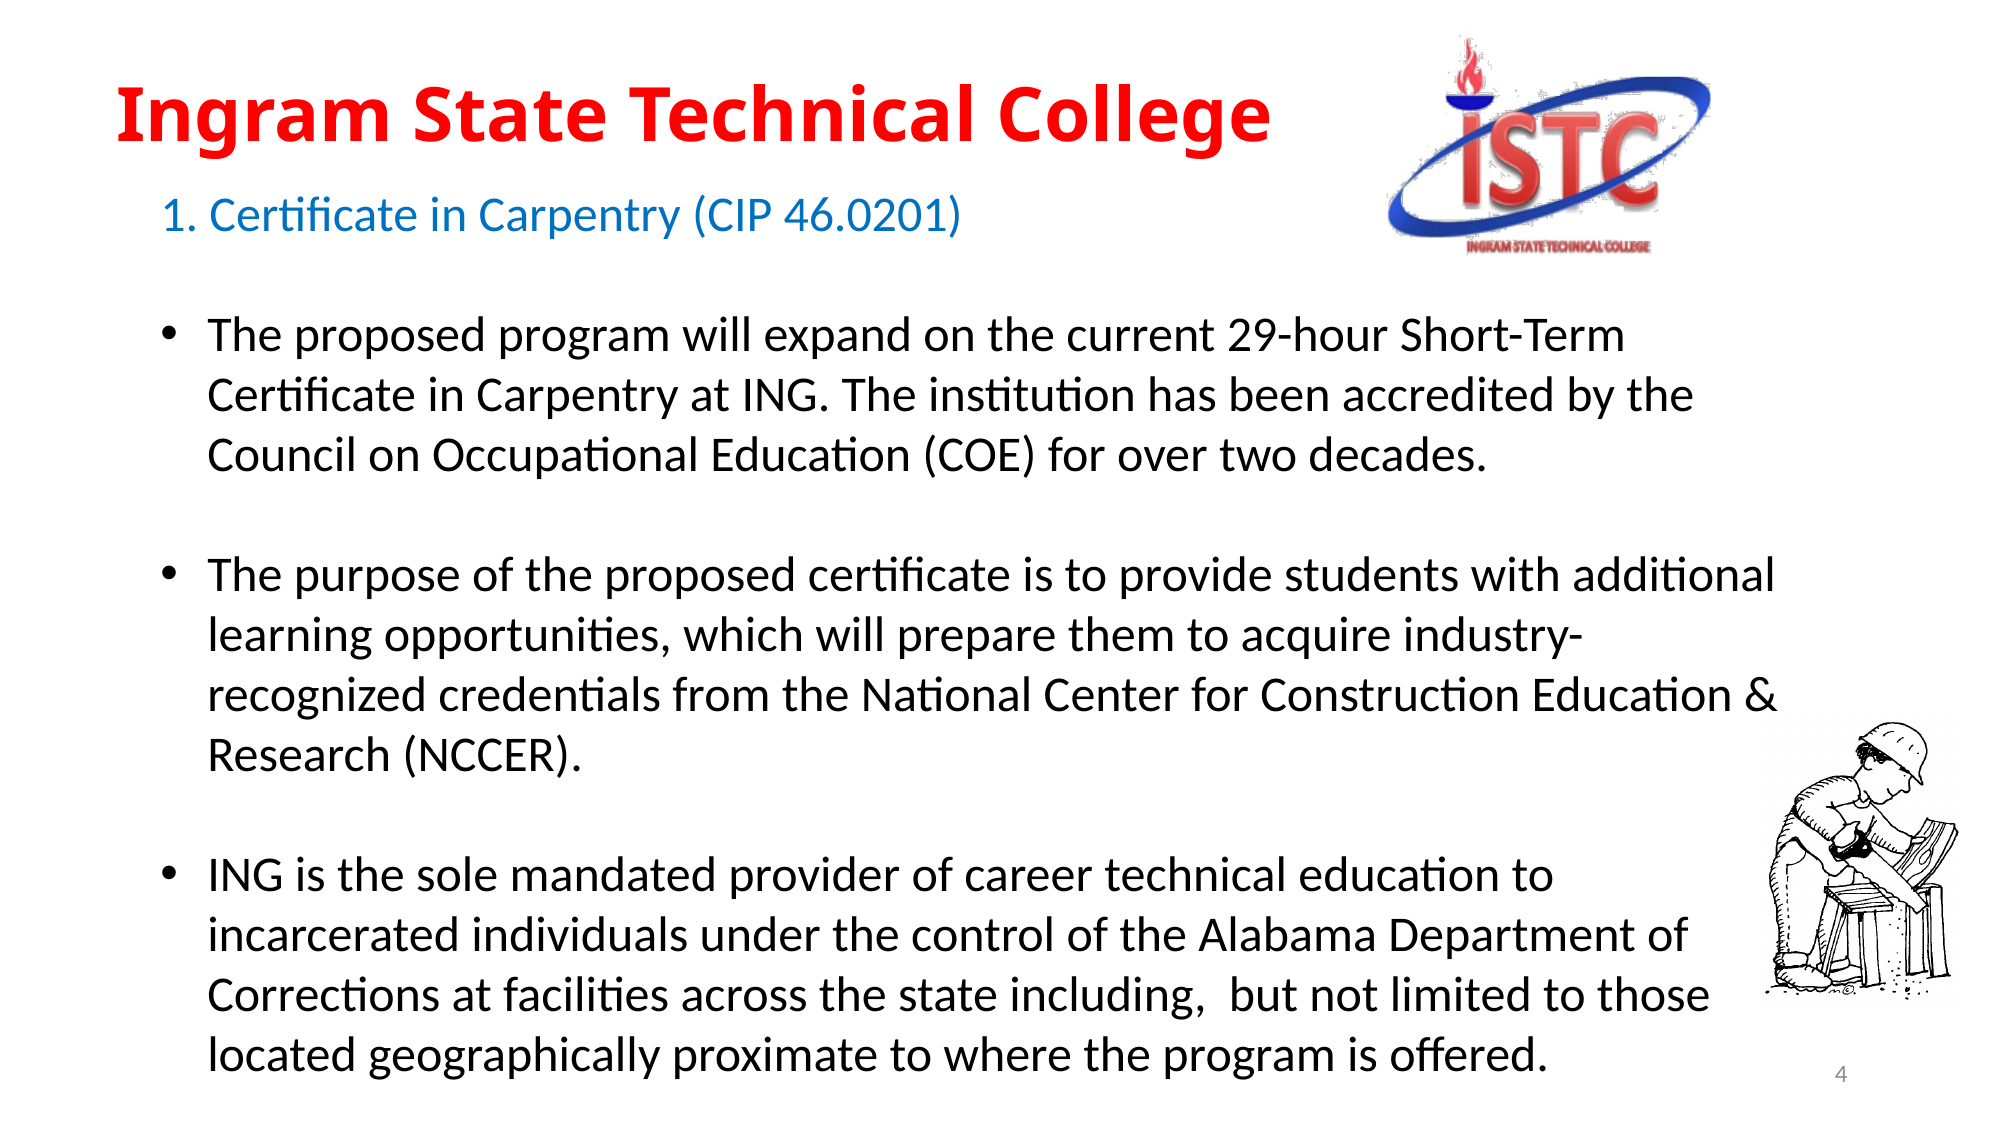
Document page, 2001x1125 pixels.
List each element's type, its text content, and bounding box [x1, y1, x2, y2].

title Ingram State Technical College [101, 28, 1382, 207]
picture [1760, 712, 1965, 1008]
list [1382, 28, 1717, 272]
text_box 1. Certificate in Carpentry (CIP 46.0201) The proposed program will expand on the current 29-hour Short-Term Certificate in Carpentry at ING. The institution has been accredited by the Council on Occupational Education (COE) for over two decades. The purpose of the proposed certificate is to provide students with additional learning opportunities, which will prepare them to acquire industry-recognized credentials from the National Center for Construction Education & Research (NCCER). ING is the sole mandated provider of career technical education to incarcerated individuals under the control of the Alabama Department of Corrections at facilities across the state including, but not limited to those located geographically proximate to where the program is offered. [145, 114, 1818, 1125]
slide_number 4 [1818, 1042, 1863, 1103]
